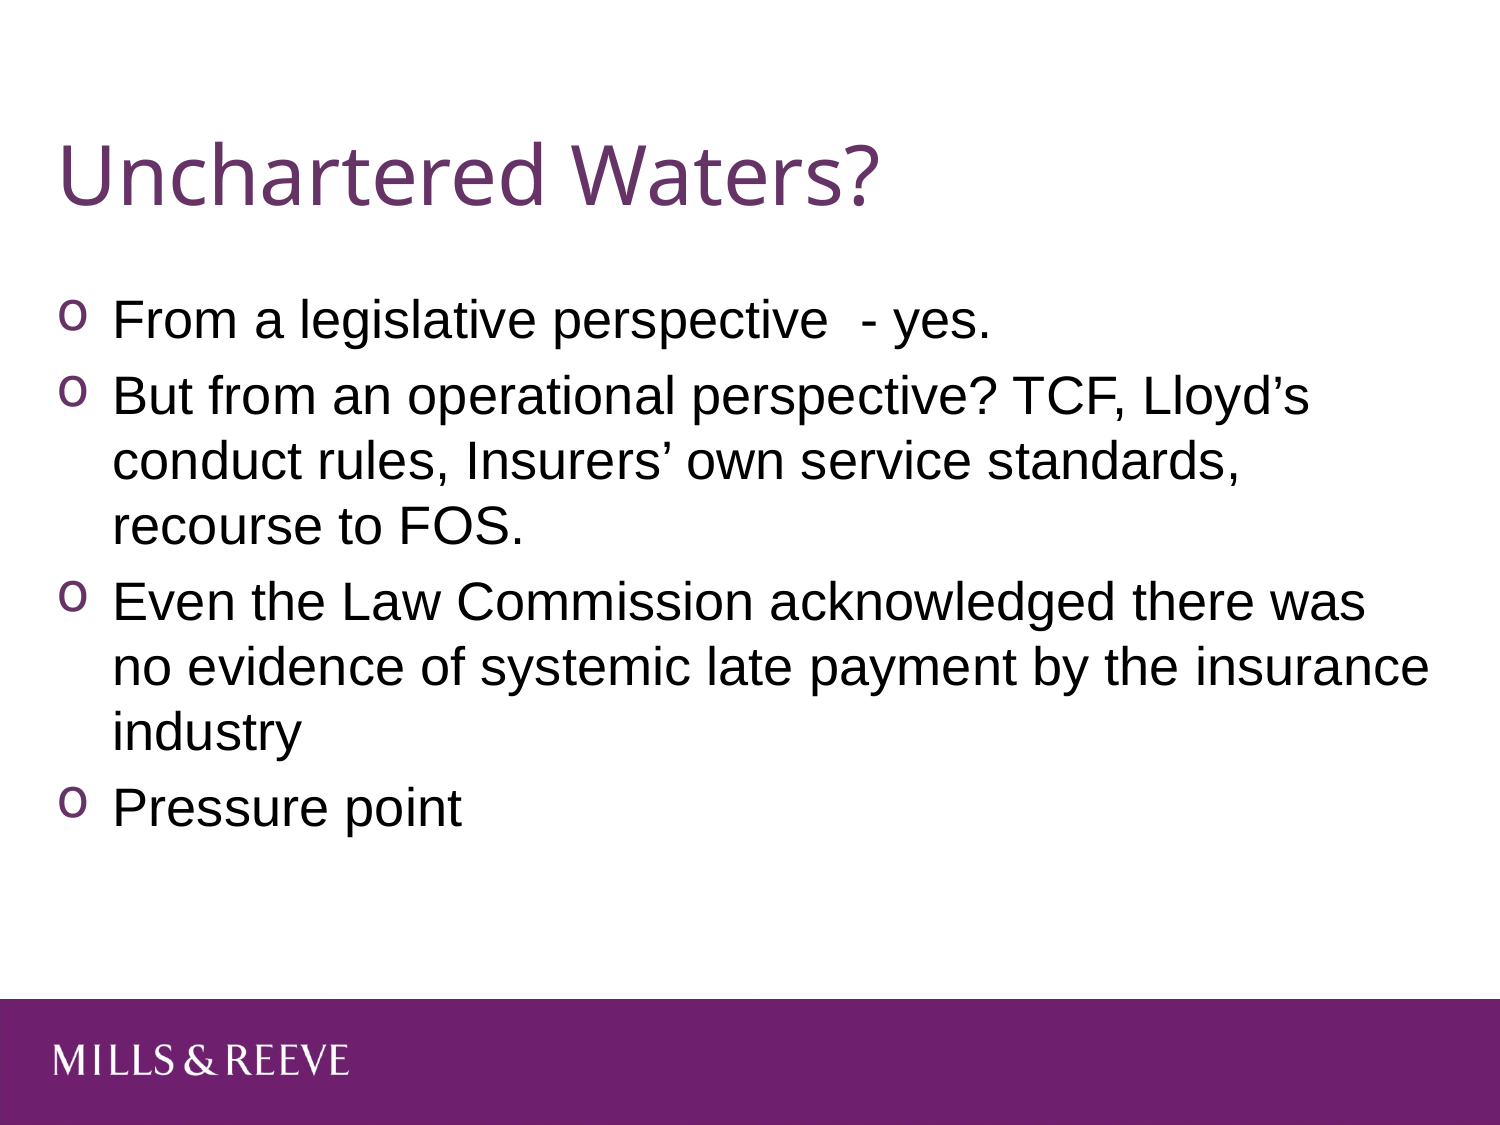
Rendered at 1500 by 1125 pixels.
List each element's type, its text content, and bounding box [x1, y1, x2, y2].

title Unchartered Waters? [41, 78, 1459, 266]
picture [0, 999, 1500, 1125]
list From a legislative perspective - yes. But from an operational perspective? TCF, Lloyd’s conduct rules, Insurers’ own service standards, recourse to FOS. Even the Law Commission acknowledged there was no evidence of systemic late payment by the insurance industry Pressure point [41, 277, 1459, 953]
